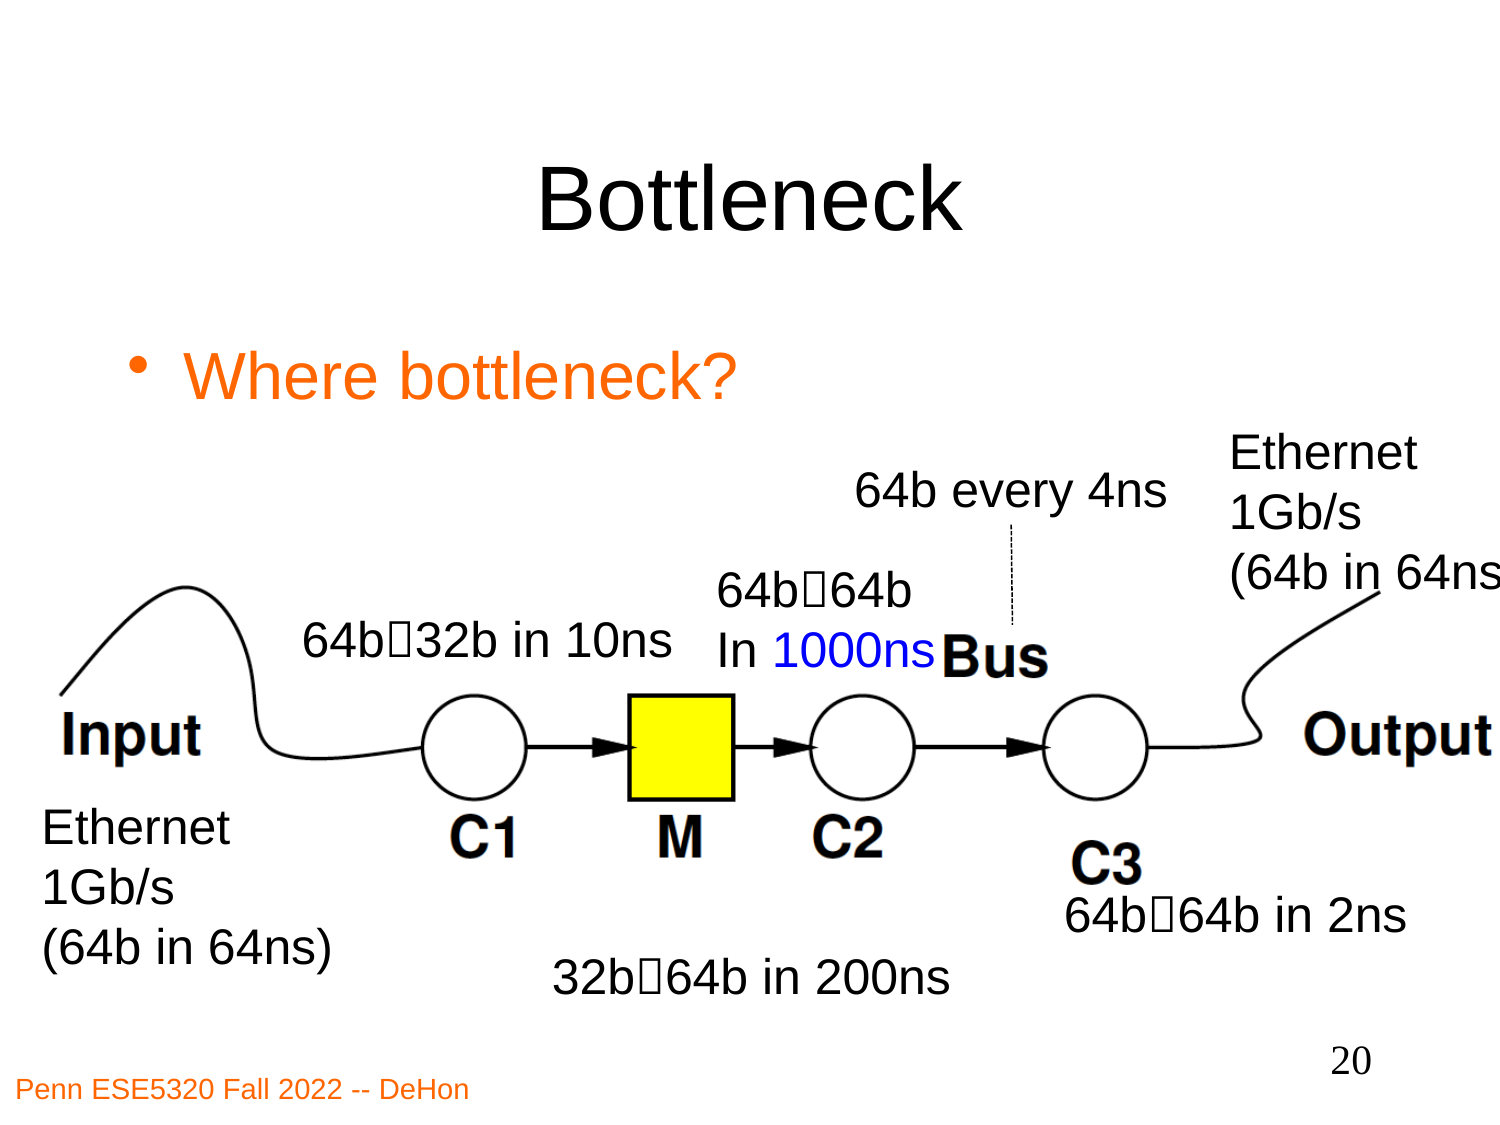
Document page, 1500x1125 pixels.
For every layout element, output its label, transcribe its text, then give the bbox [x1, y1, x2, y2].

text_box 64b64b in 2ns [1049, 917, 1423, 950]
title Bottleneck [112, 99, 1388, 288]
text_box 64b every 4ns [839, 449, 1184, 525]
text_box Ethernet 1Gb/s (64b in 64ns) [26, 787, 349, 983]
slide_number 20 [1074, 1024, 1388, 1101]
list Where bottleneck? [112, 324, 963, 535]
text_box Ethernet 1Gb/s (64b in 64ns) [1214, 412, 1500, 536]
text_box 32b64b in 200ns [537, 937, 967, 1013]
picture [53, 537, 1500, 910]
slide_number Penn ESE5320 Fall 2022 -- DeHon [0, 1062, 688, 1125]
